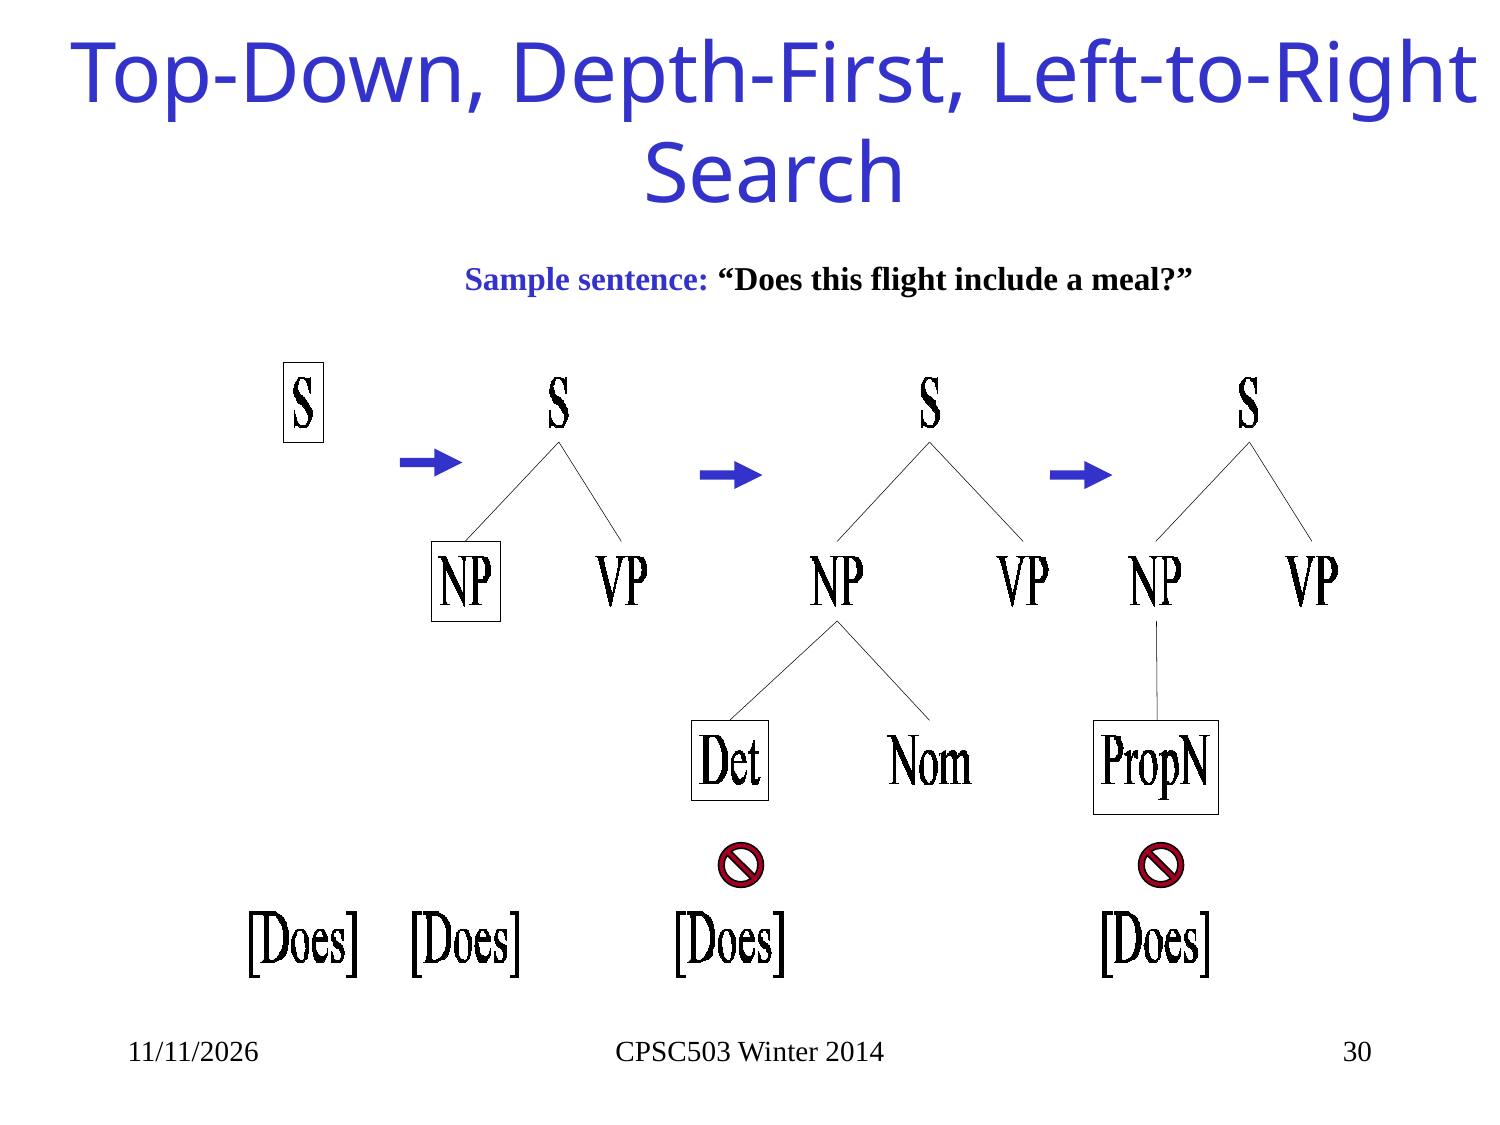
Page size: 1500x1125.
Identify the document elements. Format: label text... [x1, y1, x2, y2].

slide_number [112, 1024, 426, 1101]
footer CPSC503 Winter 2014 [512, 1024, 988, 1101]
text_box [249, 362, 1338, 978]
text_box Sample sentence: “Does this flight include a meal?” [449, 249, 1209, 305]
slide_number 30 [1074, 1024, 1388, 1101]
title Top-Down, Depth-First, Left-to-Right Search [49, 24, 1500, 213]
